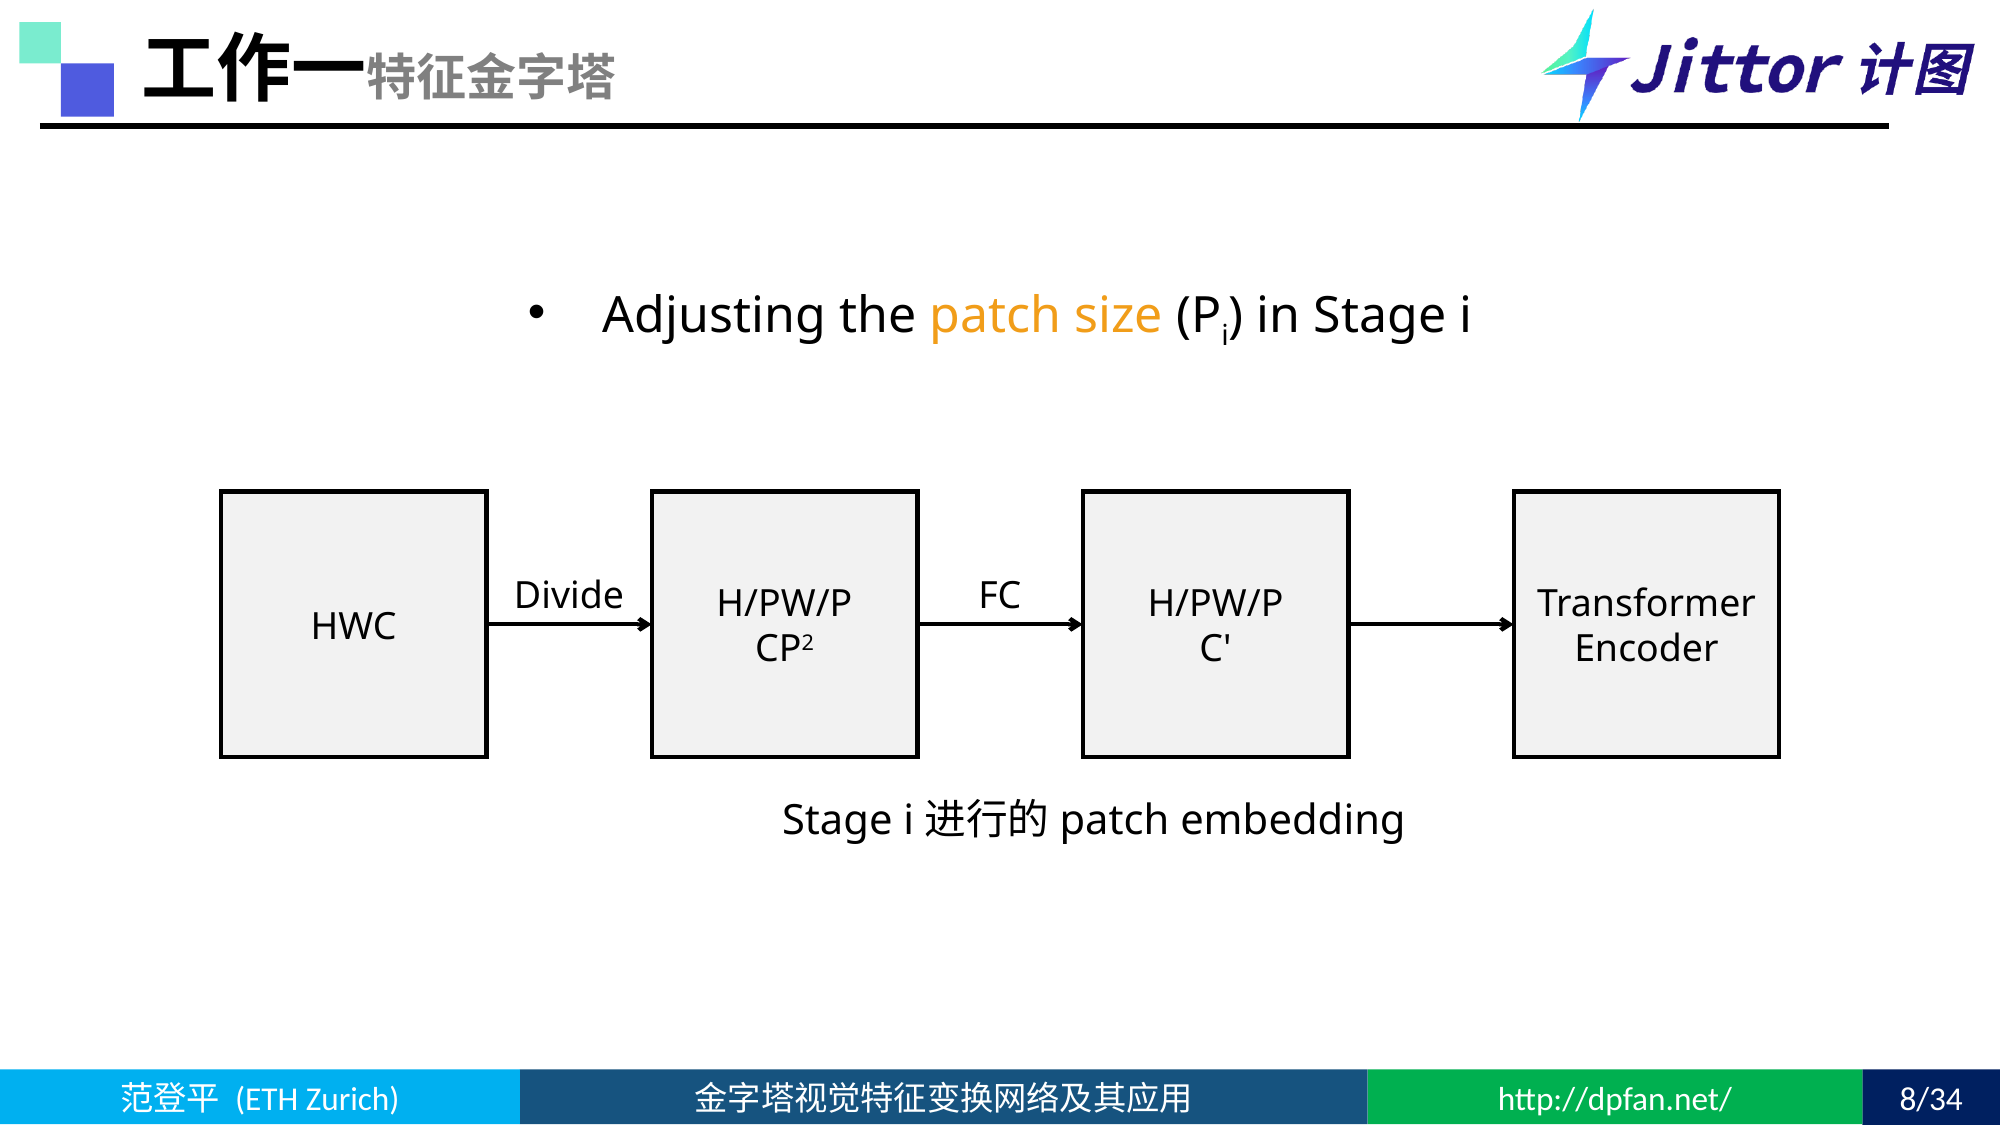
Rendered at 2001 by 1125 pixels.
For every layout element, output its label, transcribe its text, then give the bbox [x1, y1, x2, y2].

picture [1453, 3, 2001, 126]
text_box Adjusting the patch size (Pi) in Stage i [137, 276, 1863, 1020]
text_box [220, 491, 1780, 851]
text_box 工作一特征金字塔 [98, 0, 659, 119]
